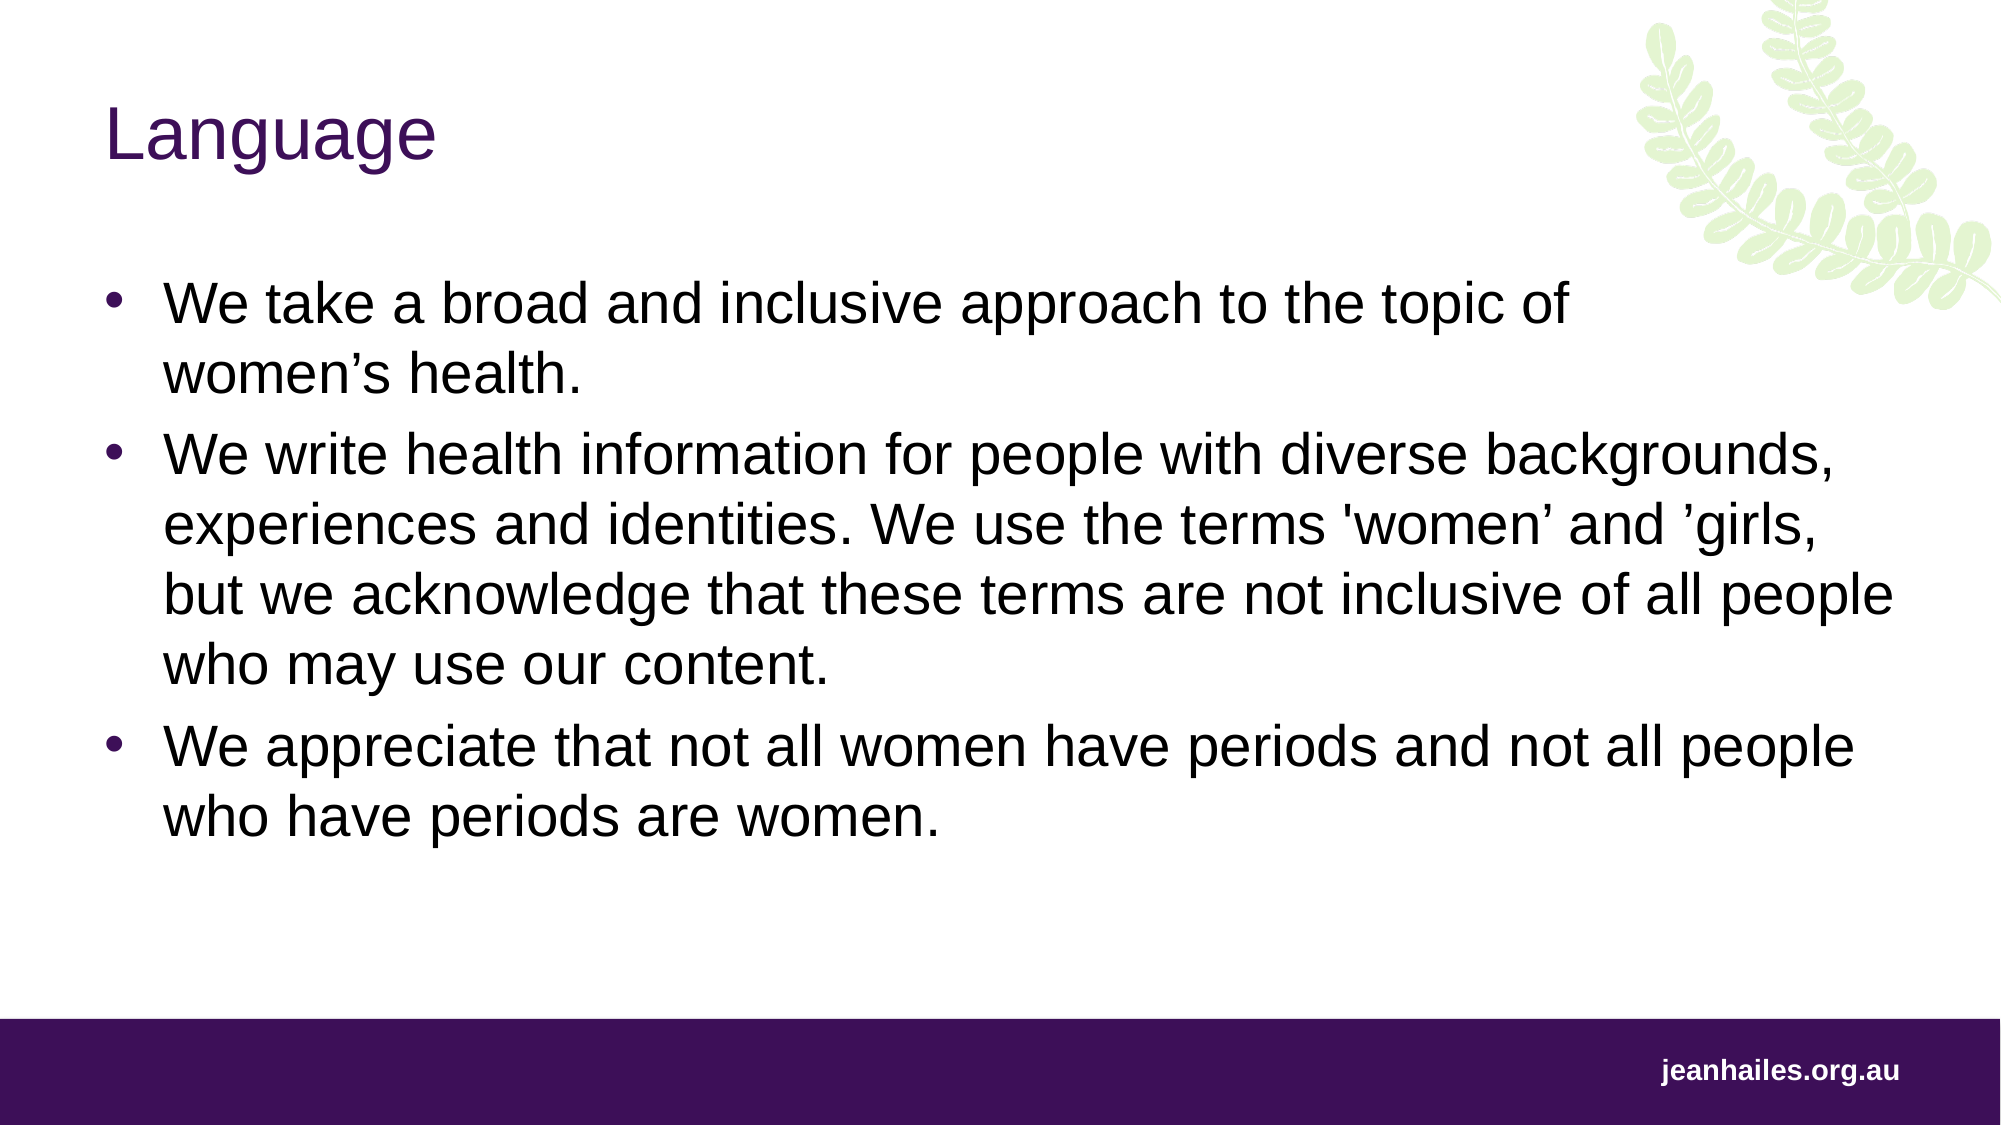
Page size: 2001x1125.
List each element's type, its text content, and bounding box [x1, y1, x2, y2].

list We take a broad and inclusive approach to the topic of women’s health. We write health information for people with diverse backgrounds, experiences and identities. We use the terms 'women’ and ’girls, but we acknowledge that these terms are not inclusive of all people who may use our content. We appreciate that not all women have periods and not all people who have periods are women. [104, 257, 1918, 951]
title Language [104, 77, 1918, 238]
